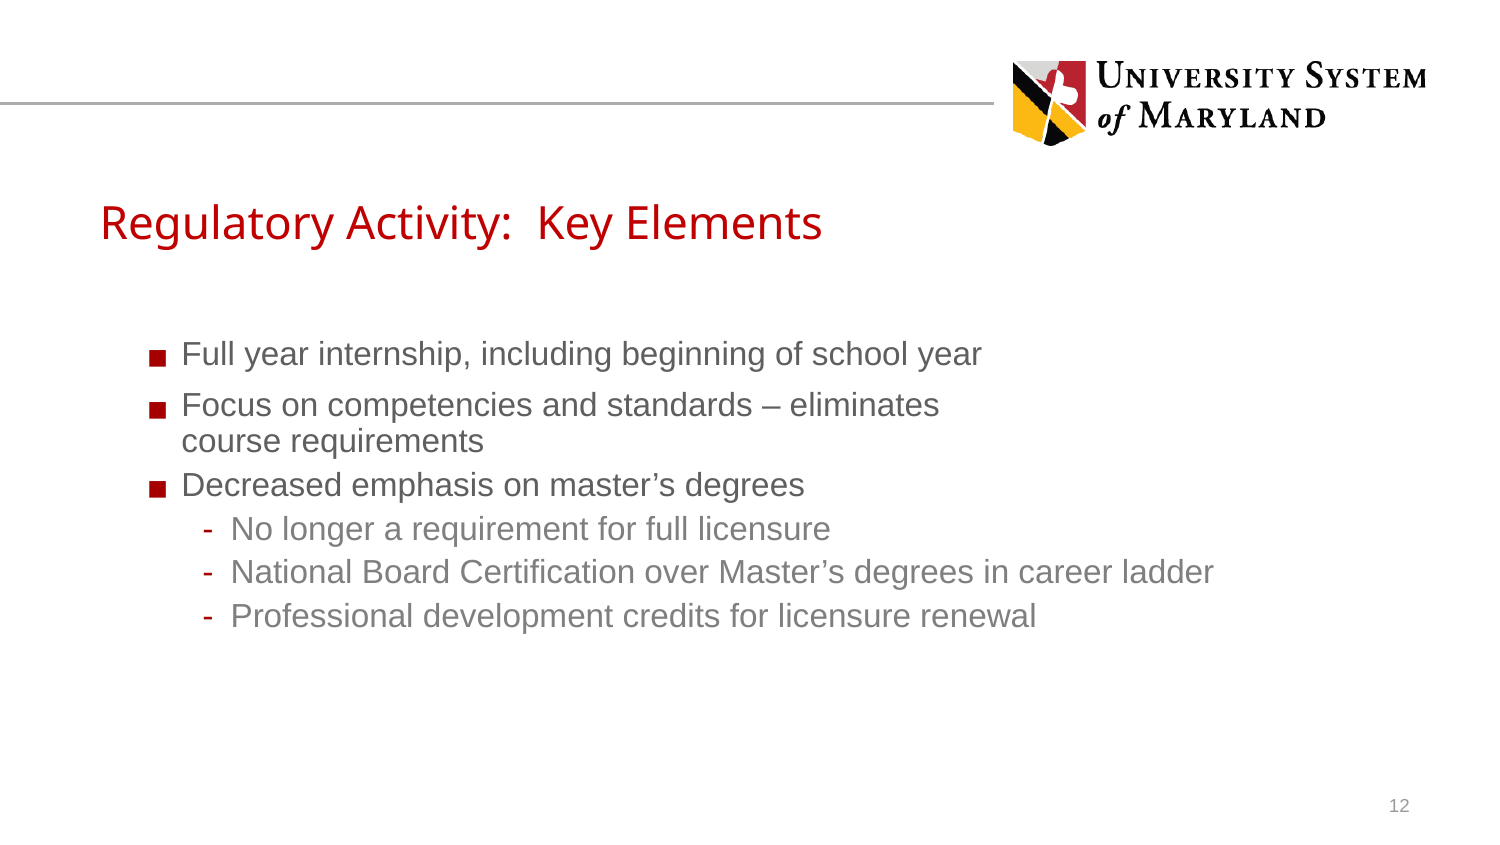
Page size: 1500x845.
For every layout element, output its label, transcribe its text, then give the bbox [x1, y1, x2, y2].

slide_number 12 [1074, 783, 1425, 828]
picture [1013, 61, 1426, 146]
title Regulatory Activity: Key Elements [84, 186, 1406, 310]
list Full year internship, including beginning of school year Focus on competencies and standards – eliminates course requirements Decreased emphasis on master’s degrees No longer a requirement for full licensure National Board Certification over Master’s degrees in career ladder Professional development credits for licensure renewal [75, 284, 1243, 699]
